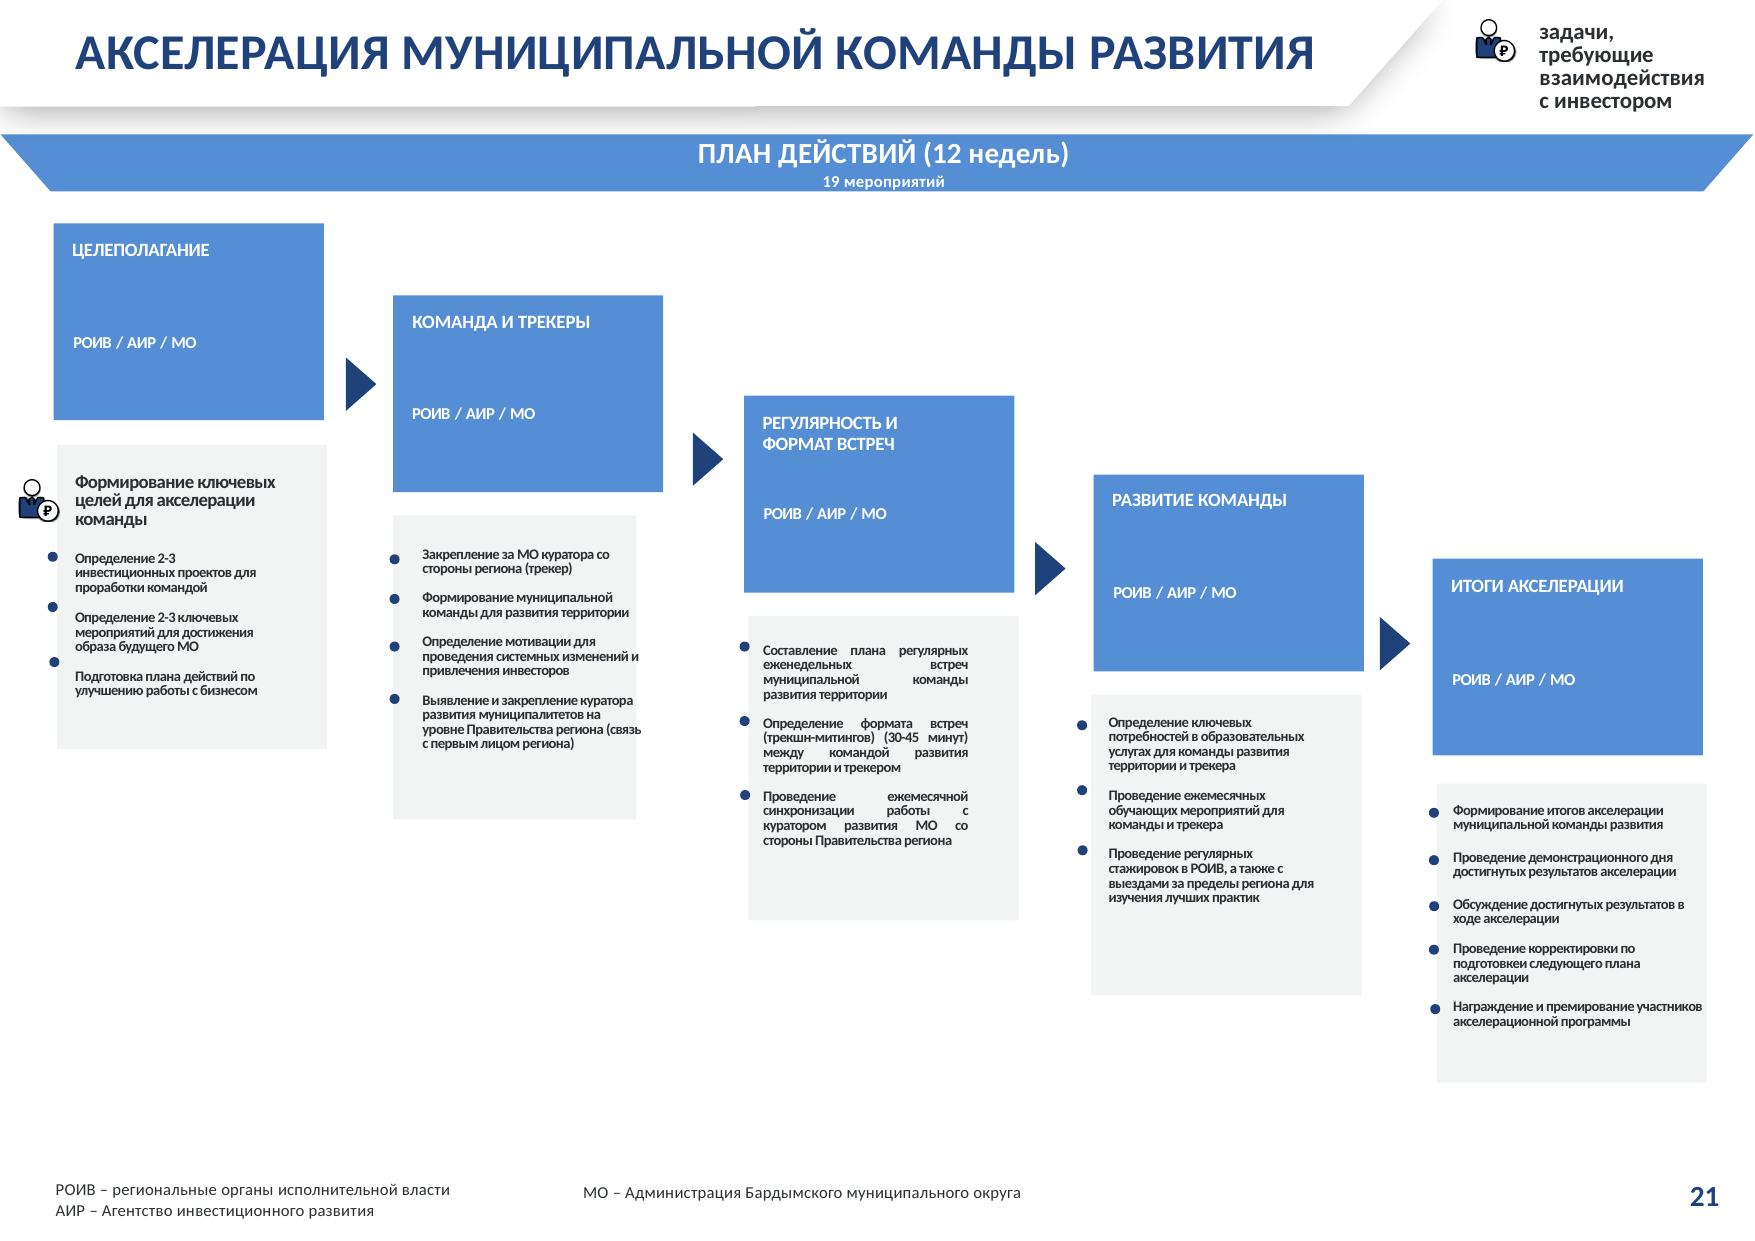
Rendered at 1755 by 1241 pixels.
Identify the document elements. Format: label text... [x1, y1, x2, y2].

text_box Формирование итогов акселерации муниципальной команды развития Проведение демонстрационного дня достигнутых результатов акселерации Обсуждение достигнутых результатов в ходе акселерации Проведение корректировки по подготовкеи следующего плана акселерации Награждение и премирование участников акселерационной программы [1435, 802, 1706, 1059]
text_box РОИВ / АИР / МО [1448, 667, 1685, 689]
text_box [393, 295, 664, 493]
text_box [0, 134, 1754, 192]
text_box [1379, 617, 1411, 671]
text_box [1428, 807, 1439, 818]
text_box [1077, 720, 1088, 731]
text_box [391, 513, 638, 821]
text_box [389, 593, 400, 604]
text_box [1093, 474, 1364, 672]
text_box Составление плана регулярных еженедельных встреч муниципальной команды развития территории Определение формата встреч (трекшн-митингов) (30-45 минут) между командой развития территории и трекером Проведение ежемесячной синхронизации работы с куратором развития МО со стороны Правительства региона [745, 618, 1016, 879]
text_box [1035, 542, 1066, 596]
text_box РОИВ / АИР / МО [1110, 579, 1293, 602]
text_box [1428, 855, 1439, 866]
text_box [1077, 785, 1088, 796]
text_box 21 [1679, 1170, 1752, 1241]
text_box Закрепление за МО куратора со стороны региона (трекер) Формирование муниципальной команды для развития территории Определение мотивации для проведения системных изменений и привлечения инвесторов Выявление и закрепление куратора развития муниципалитетов на уровне Правительства региона (связь с первым лицом региона) [404, 527, 675, 752]
text_box [0, 0, 1443, 107]
text_box [1428, 944, 1439, 955]
text_box [746, 614, 1021, 922]
text_box [389, 641, 400, 652]
text_box ПЛАН ДЕЙСТВИЙ (12 недель) 19 мероприятий [511, 146, 1235, 191]
text_box [1432, 558, 1703, 756]
text_box [1434, 782, 1709, 1085]
text_box [49, 657, 60, 668]
text_box задачи, требующие взаимодействия с инвестором [1537, 14, 1718, 114]
text_box РОИВ / АИР / МО [760, 500, 951, 523]
text_box [739, 641, 750, 652]
text_box [739, 716, 750, 727]
text_box [389, 554, 400, 565]
text_box Определение ключевых потребностей в образовательных услугах для команды развития территории и трекера Проведение ежемесячных обучающих мероприятий для команды и трекера Проведение регулярных стажировок в РОИВ, а также с выездами за пределы региона для изучения лучших практик [1090, 697, 1315, 938]
text_box [1430, 1004, 1441, 1015]
text_box [53, 223, 324, 421]
text_box АКСЕЛЕРАЦИЯ МУНИЦИПАЛЬНОЙ КОМАНДЫ РАЗВИТИЯ [73, 17, 1384, 80]
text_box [18, 479, 76, 523]
text_box [345, 357, 377, 411]
text_box [692, 432, 724, 486]
text_box ЦЕЛЕПОЛАГАНИЕ [69, 238, 271, 261]
text_box [1089, 693, 1364, 997]
text_box [389, 693, 400, 704]
text_box [47, 551, 58, 562]
text_box [1077, 845, 1088, 856]
text_box [1429, 901, 1440, 912]
text_box РОИВ / АИР / МО [408, 401, 650, 423]
text_box [744, 395, 1015, 593]
text_box МО – Администрация Бардымского муниципального округа [581, 1180, 1090, 1202]
text_box РОИВ – региональные органы исполнительной власти АИР – Агентство инвестиционного развития [53, 1177, 570, 1220]
text_box [740, 790, 751, 801]
text_box ИТОГИ АКСЕЛЕРАЦИИ [1448, 573, 1671, 596]
text_box РЕГУЛЯРНОСТЬ И ФОРМАТ ВСТРЕЧ [760, 410, 951, 499]
text_box РОИВ / АИР / МО [69, 329, 271, 352]
text_box РАЗВИТИЕ КОМАНДЫ [1110, 488, 1293, 511]
text_box Формирование ключевых целей для акселерации команды Определение 2-3 инвестиционных проектов для проработки командой Определение 2-3 ключевых мероприятий для достижения образа будущего МО Подготовка плана действий по улучшению работы с бизнесом [56, 447, 328, 746]
text_box КОМАНДА И ТРЕКЕРЫ [410, 309, 625, 332]
text_box [55, 443, 329, 751]
text_box [47, 602, 58, 612]
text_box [1474, 18, 1532, 63]
